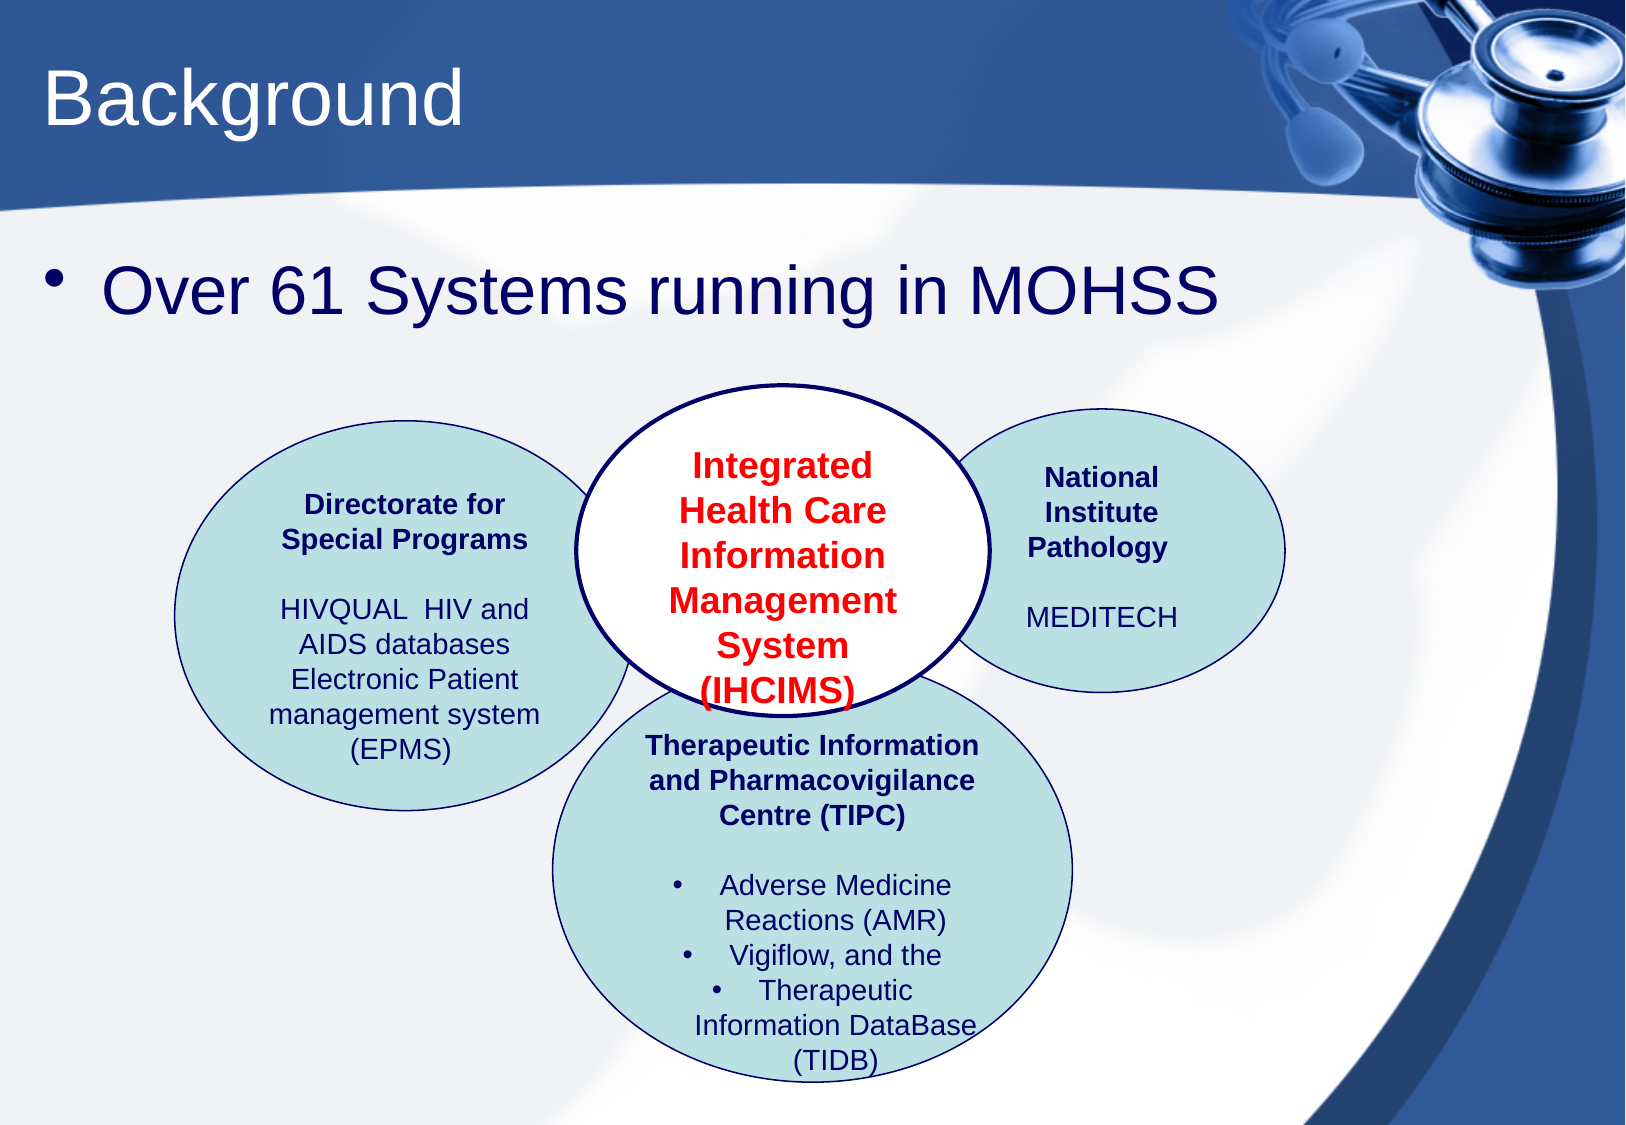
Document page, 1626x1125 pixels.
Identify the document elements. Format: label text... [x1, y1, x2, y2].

text_box Integrated Health Care Information Management System (IHCIMS) [574, 383, 992, 719]
title Background [26, 24, 1355, 163]
text_box Therapeutic Information and Pharmacovigilance Centre (TIPC) Adverse Medicine Reactions (AMR) Vigiflow, and the Therapeutic Information DataBase (TIDB) [552, 676, 1073, 1083]
text_box National Institute Pathology MEDITECH [960, 408, 1286, 693]
list Over 61 Systems running in MOHSS [26, 237, 1396, 1013]
picture [0, 0, 1626, 1125]
text_box Directorate for Special Programs HIVQUAL HIV and AIDS databases Electronic Patient management system (EPMS) [174, 420, 629, 811]
